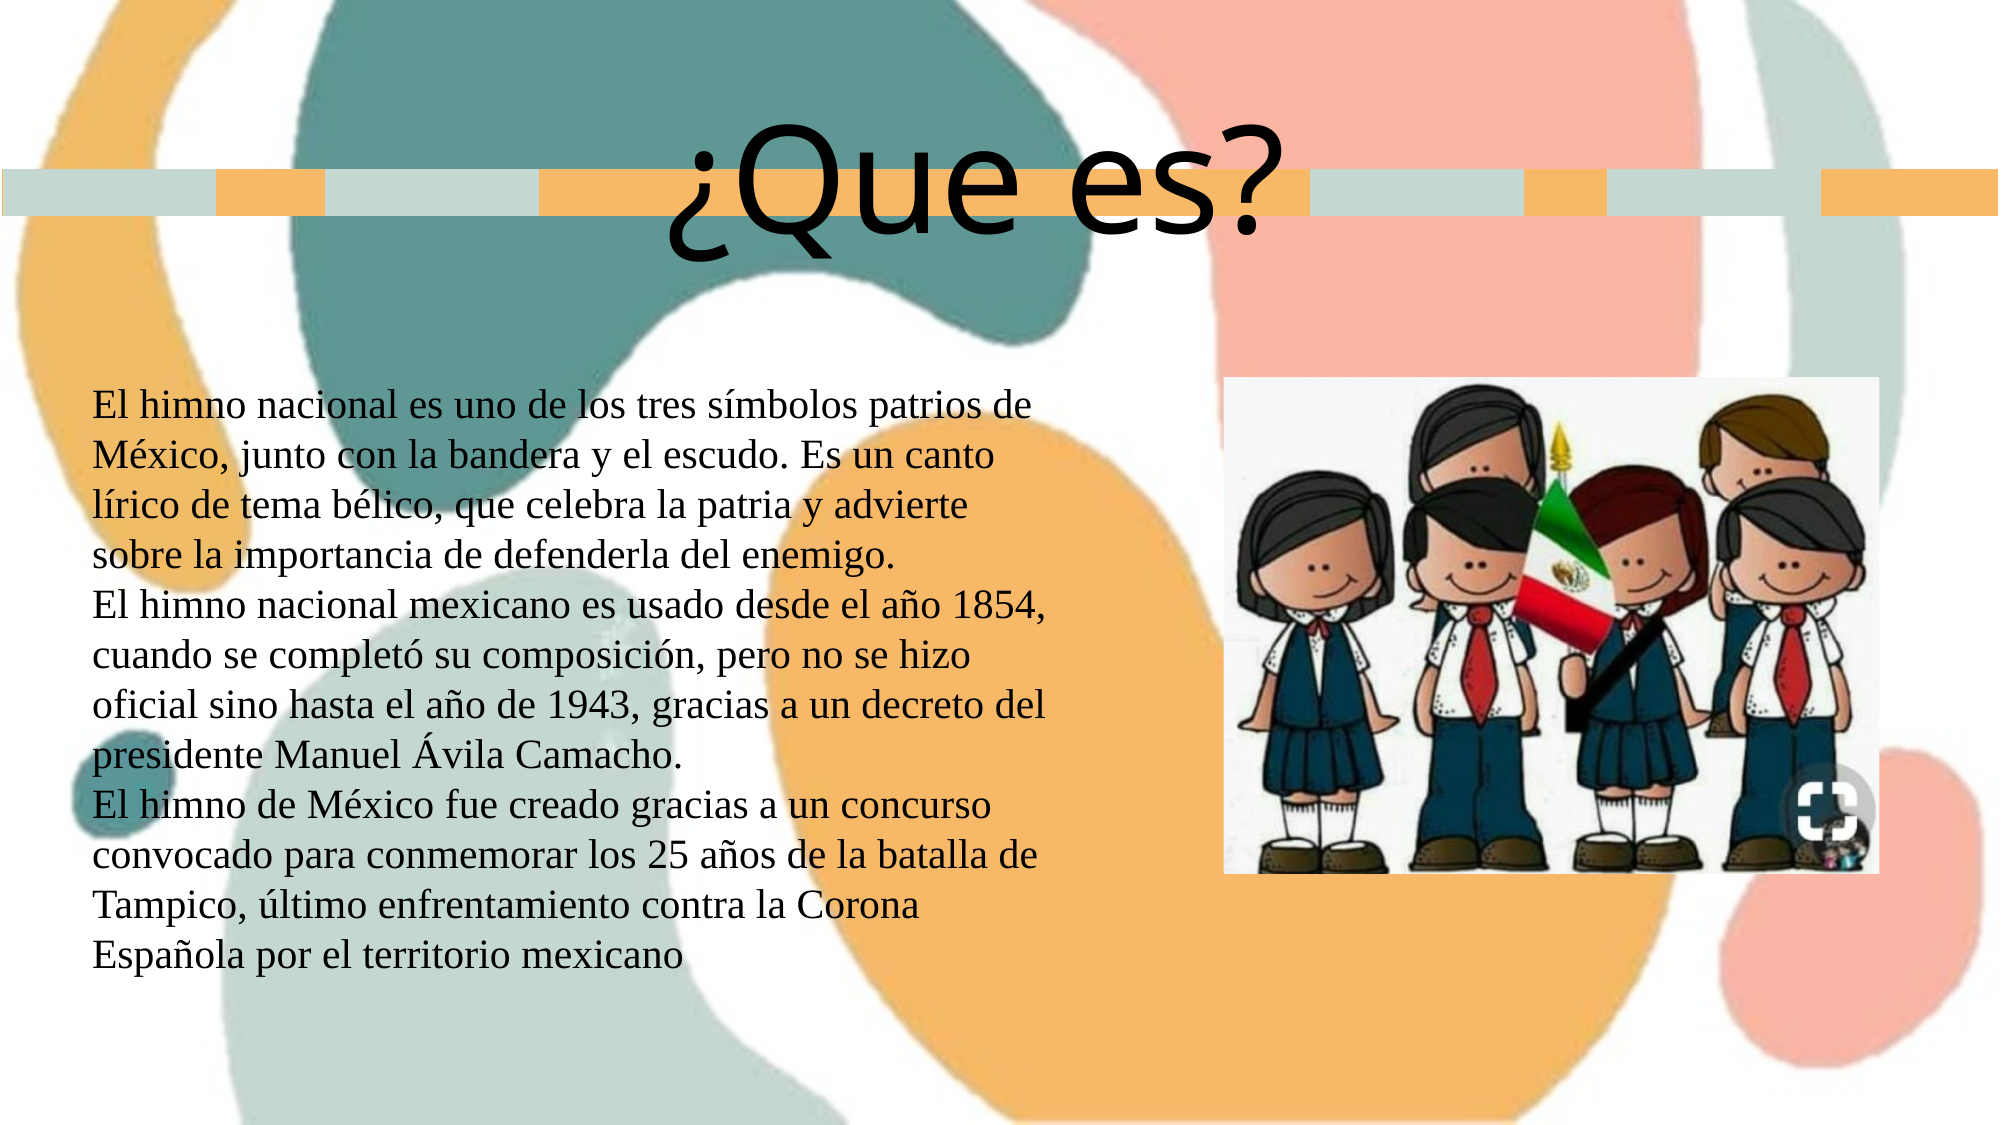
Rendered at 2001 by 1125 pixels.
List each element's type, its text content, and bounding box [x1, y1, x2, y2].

text_box [1822, 168, 1999, 217]
picture [0, 0, 2001, 1125]
text_box El himno nacional es uno de los tres símbolos patrios de México, junto con la bandera y el escudo. Es un canto lírico de tema bélico, que celebra la patria y advierte sobre la importancia de defenderla del enemigo. El himno nacional mexicano es usado desde el año 1854, cuando se completó su composición, pero no se hizo oficial sino hasta el año de 1943, gracias a un decreto del presidente Manuel Ávila Camacho. El himno de México fue creado gracias a un concurso convocado para conmemorar los 25 años de la batalla de Tampico, último enfrentamiento contra la Corona Española por el territorio mexicano [77, 369, 1078, 985]
text_box [324, 168, 540, 217]
text_box [1525, 168, 1606, 217]
text_box [1301, 168, 1309, 217]
text_box ¿Que es? [651, 75, 1301, 271]
text_box [2, 168, 218, 217]
text_box [218, 168, 324, 217]
text_box [1606, 168, 1822, 217]
text_box [1309, 168, 1525, 217]
text_box [540, 168, 651, 217]
